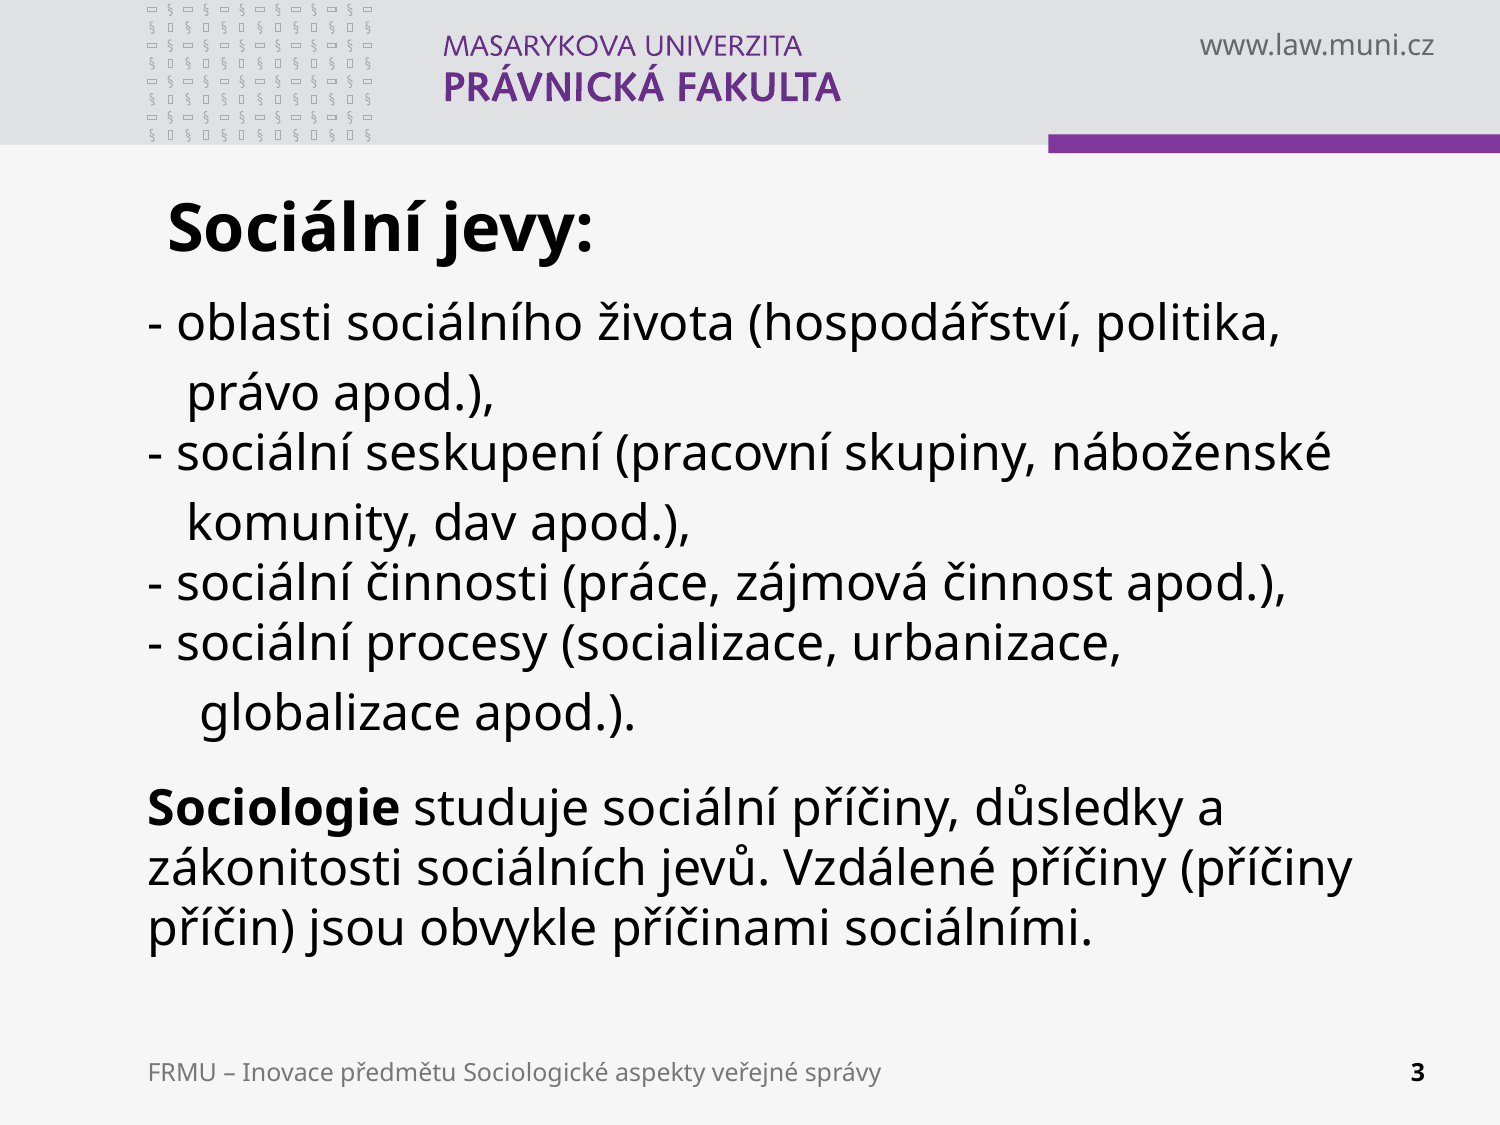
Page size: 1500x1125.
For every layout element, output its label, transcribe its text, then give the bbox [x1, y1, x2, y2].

list - oblasti sociálního života (hospodářství, politika, právo apod.), - sociální seskupení (pracovní skupiny, náboženské komunity, dav apod.), - sociální činnosti (práce, zájmová činnost apod.), - sociální procesy (socializace, urbanizace, globalizace apod.). Sociologie studuje sociální příčiny, důsledky a zákonitosti sociálních jevů. Vzdálené příčiny (příčiny příčin) jsou obvykle příčinami sociálními. [147, 290, 1423, 1006]
footer FRMU – Inovace předmětu Sociologické aspekty veřejné správy [147, 1056, 1269, 1100]
slide_number 3 [1316, 1056, 1425, 1100]
title Sociální jevy: [149, 184, 1426, 268]
